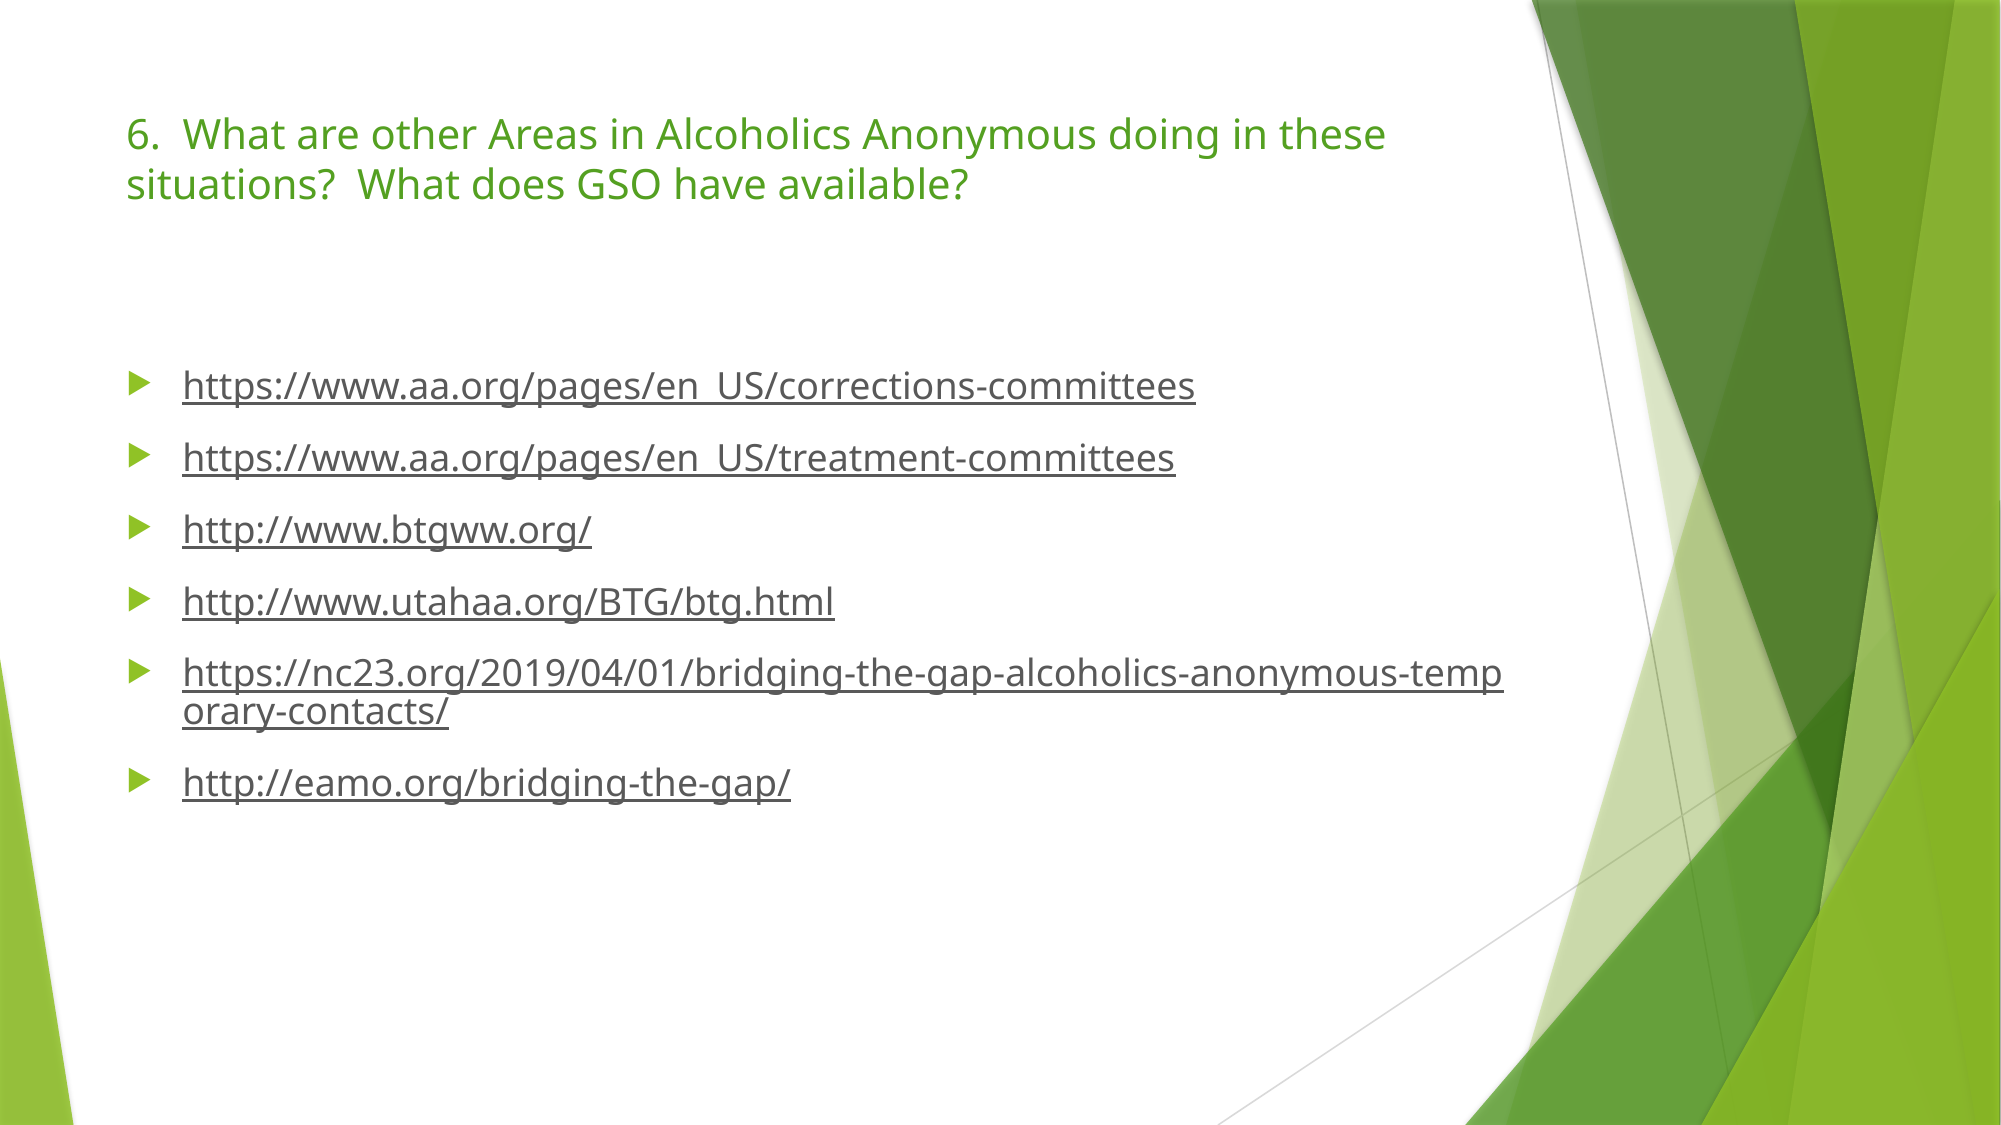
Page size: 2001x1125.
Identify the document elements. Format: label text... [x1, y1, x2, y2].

list https://www.aa.org/pages/en_US/corrections-committees https://www.aa.org/pages/en_US/treatment-committees http://www.btgww.org/ http://www.utahaa.org/BTG/btg.html https://nc23.org/2019/04/01/bridging-the-gap-alcoholics-anonymous-temporary-contacts/ http://eamo.org/bridging-the-gap/ [111, 354, 1522, 992]
title 6. What are other Areas in Alcoholics Anonymous doing in these situations? What does GSO have available? [111, 99, 1522, 317]
